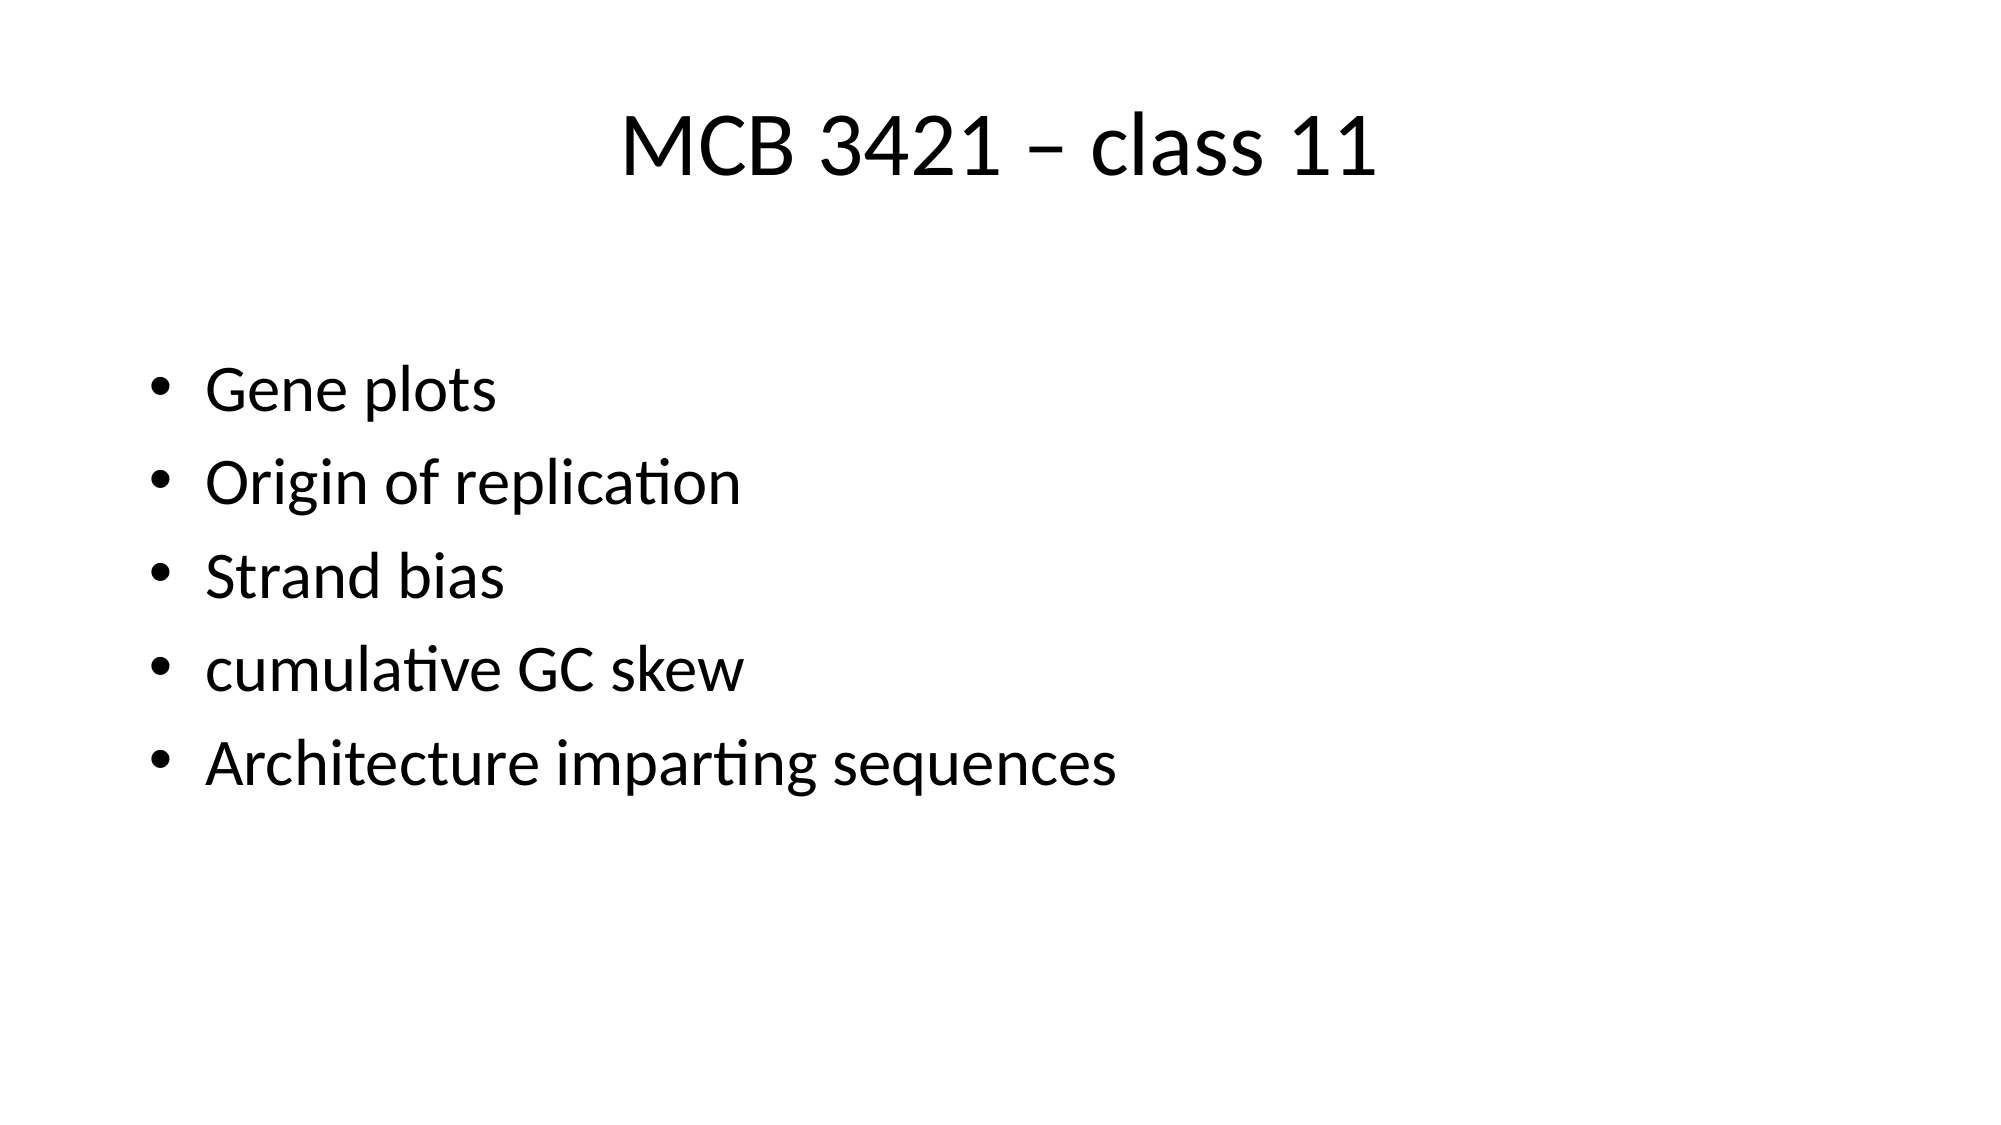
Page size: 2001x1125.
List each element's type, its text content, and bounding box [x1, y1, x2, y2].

title MCB 3421 – class 11 [99, 45, 1900, 233]
list Gene plots Origin of replication Strand bias cumulative GC skew Architecture imparting sequences [133, 337, 1687, 1080]
